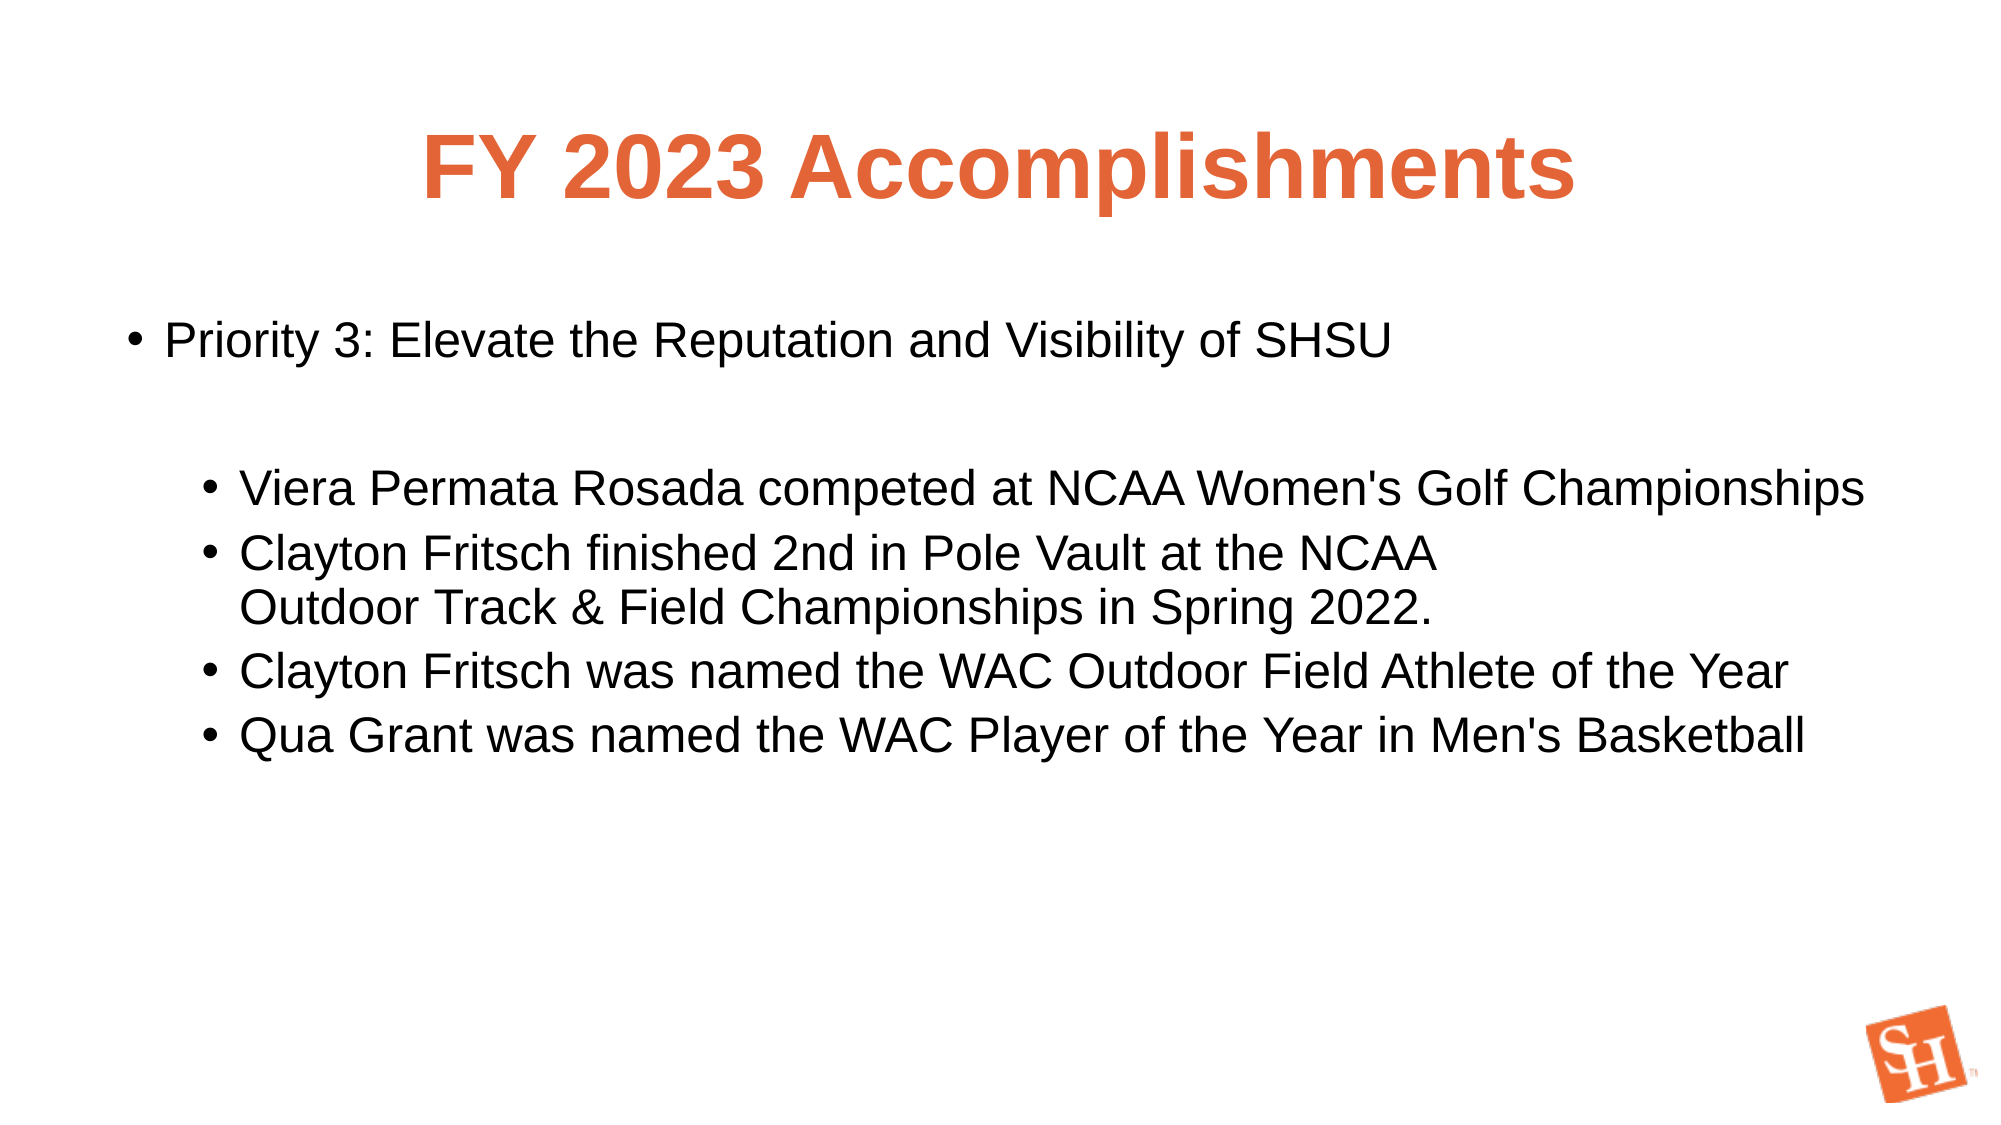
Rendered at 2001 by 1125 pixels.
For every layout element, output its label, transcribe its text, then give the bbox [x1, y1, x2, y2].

title FY 2023 Accomplishments [137, 59, 1863, 278]
list Priority 3: Elevate the Reputation and Visibility of SHSU Viera Permata Rosada competed at NCAA Women's Golf Championships Clayton Fritsch finished 2nd in Pole Vault at the NCAA Outdoor Track & Field Championships in Spring 2022. Clayton Fritsch was named the WAC Outdoor Field Athlete of the Year Qua Grant was named the WAC Player of the Year in Men's Basketball [111, 307, 1888, 1013]
picture [1865, 1005, 1979, 1103]
